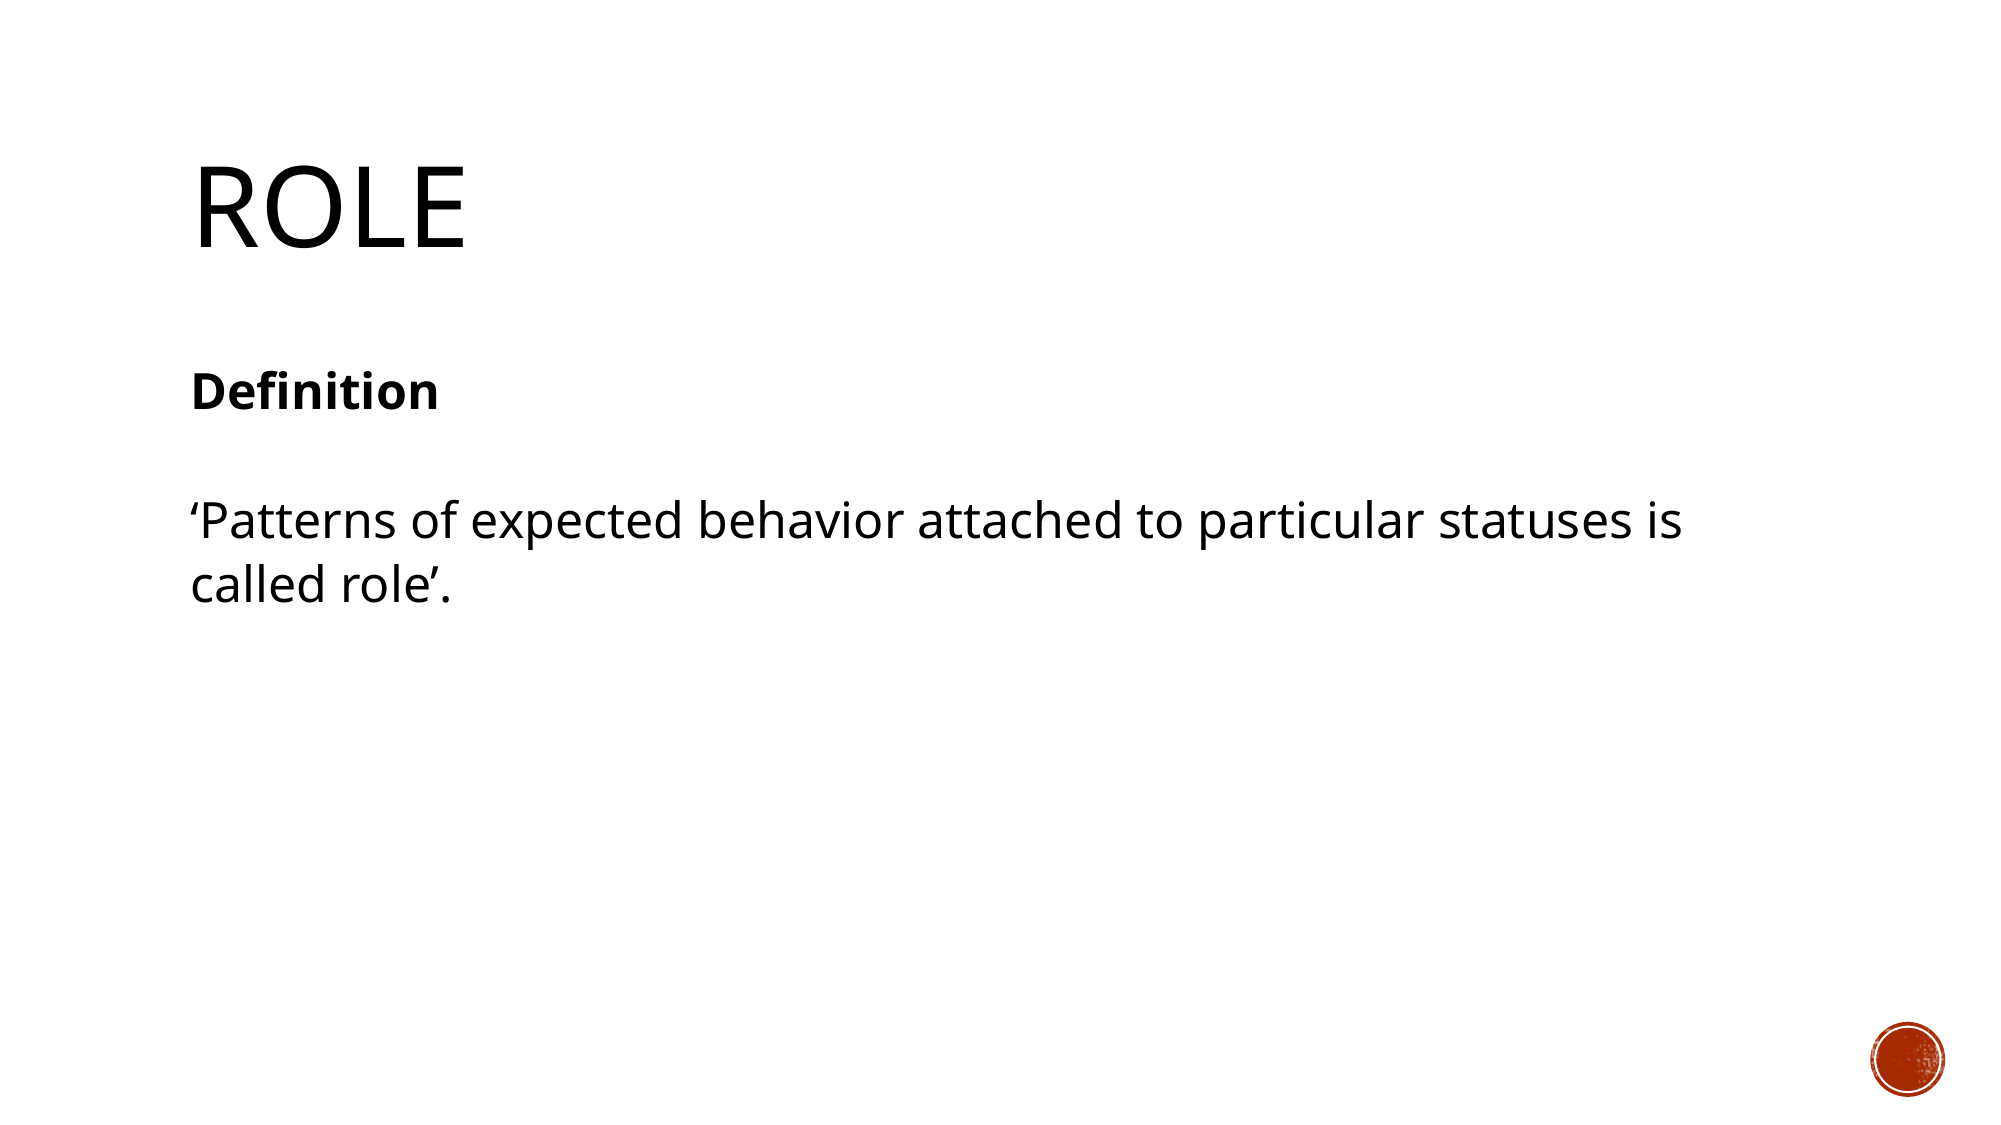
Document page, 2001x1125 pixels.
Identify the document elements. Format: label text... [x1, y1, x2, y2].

list Definition ‘Patterns of expected behavior attached to particular statuses is called role’. [175, 348, 1826, 666]
title ROLE [175, 79, 1826, 344]
